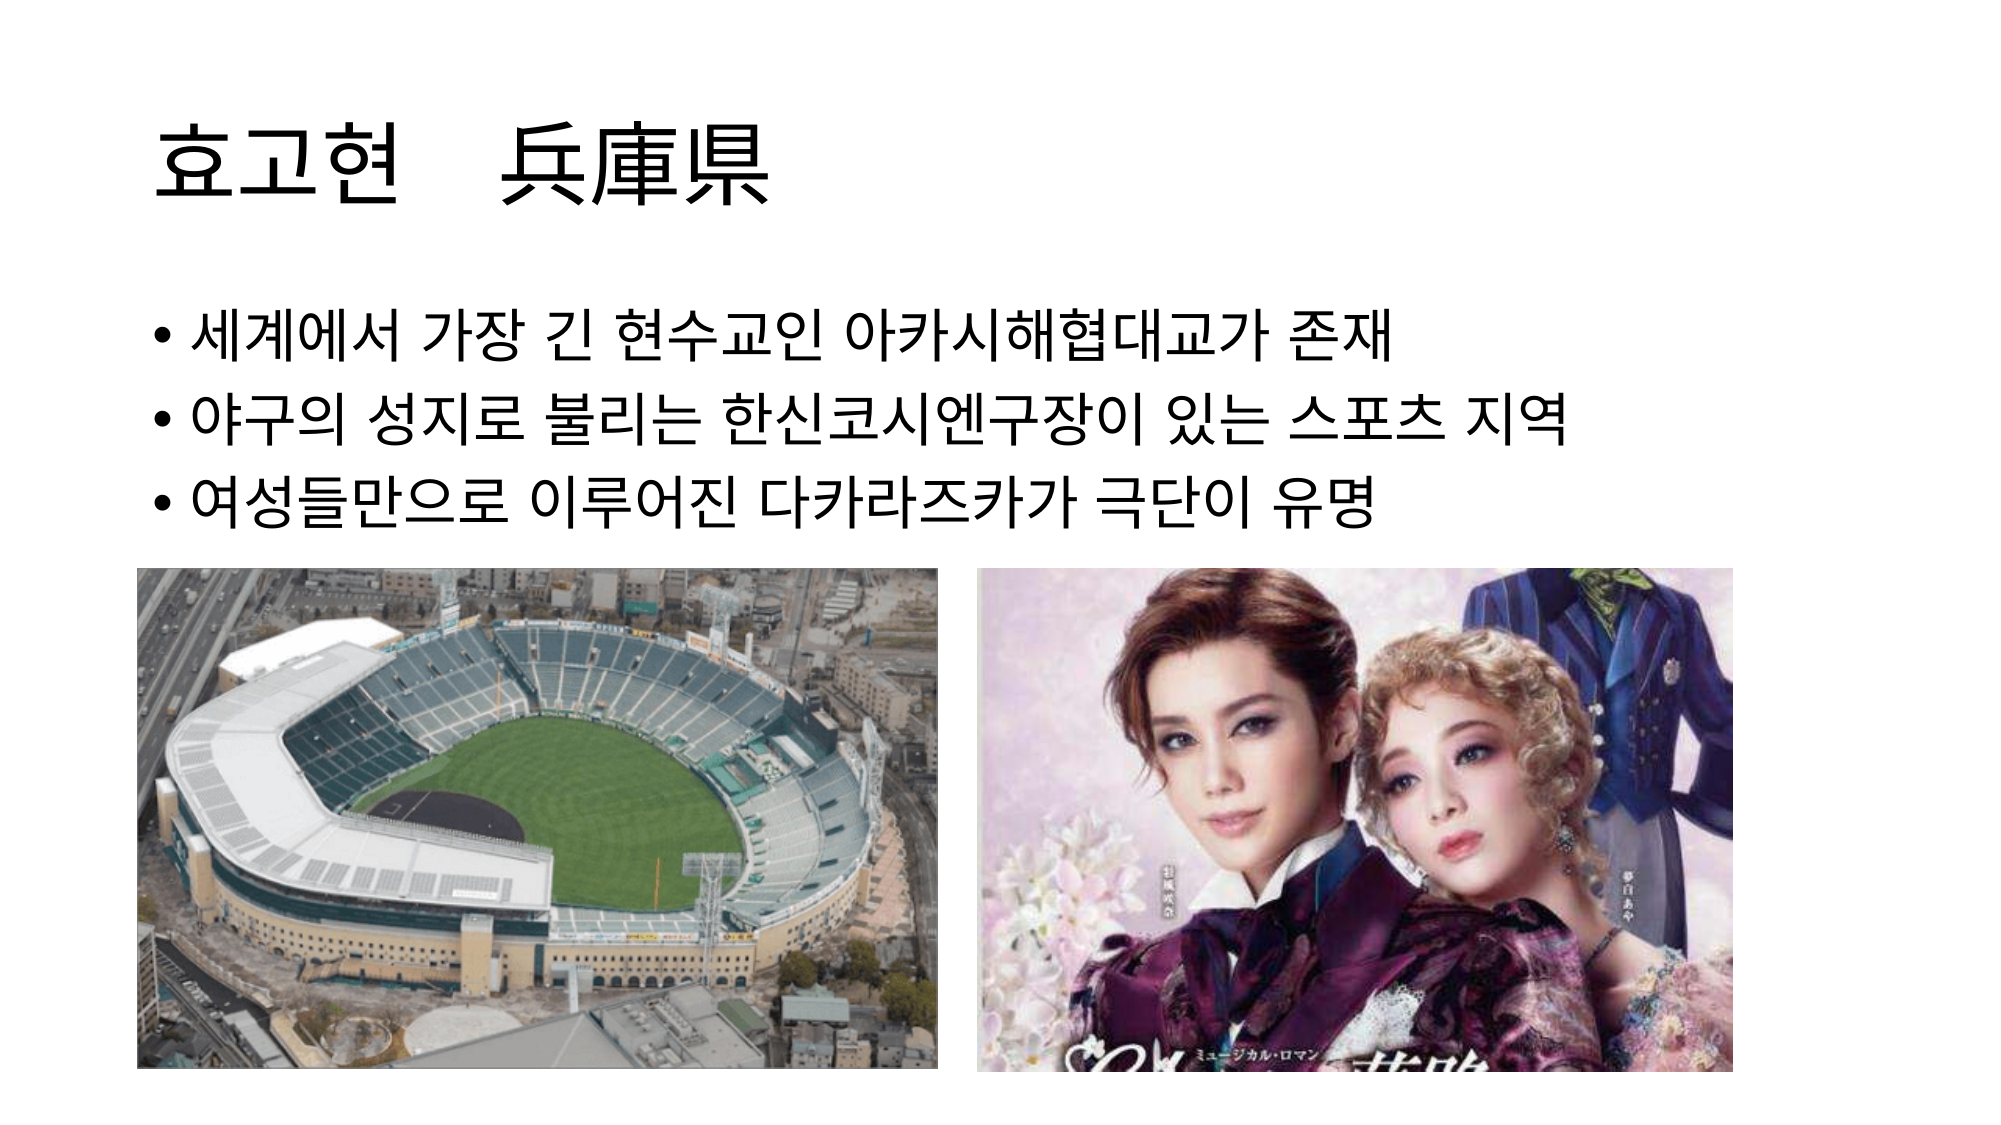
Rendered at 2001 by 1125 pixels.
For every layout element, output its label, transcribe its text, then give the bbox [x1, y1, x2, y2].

picture [136, 568, 938, 1070]
title 효고현 兵庫県 [137, 59, 1863, 278]
list 세계에서 가장 긴 현수교인 아카시해협대교가 존재 야구의 성지로 불리는 한신코시엔구장이 있는 스포츠 지역 여성들만으로 이루어진 다카라즈카가 극단이 유명 [137, 299, 1863, 1014]
picture [976, 568, 1733, 1073]
